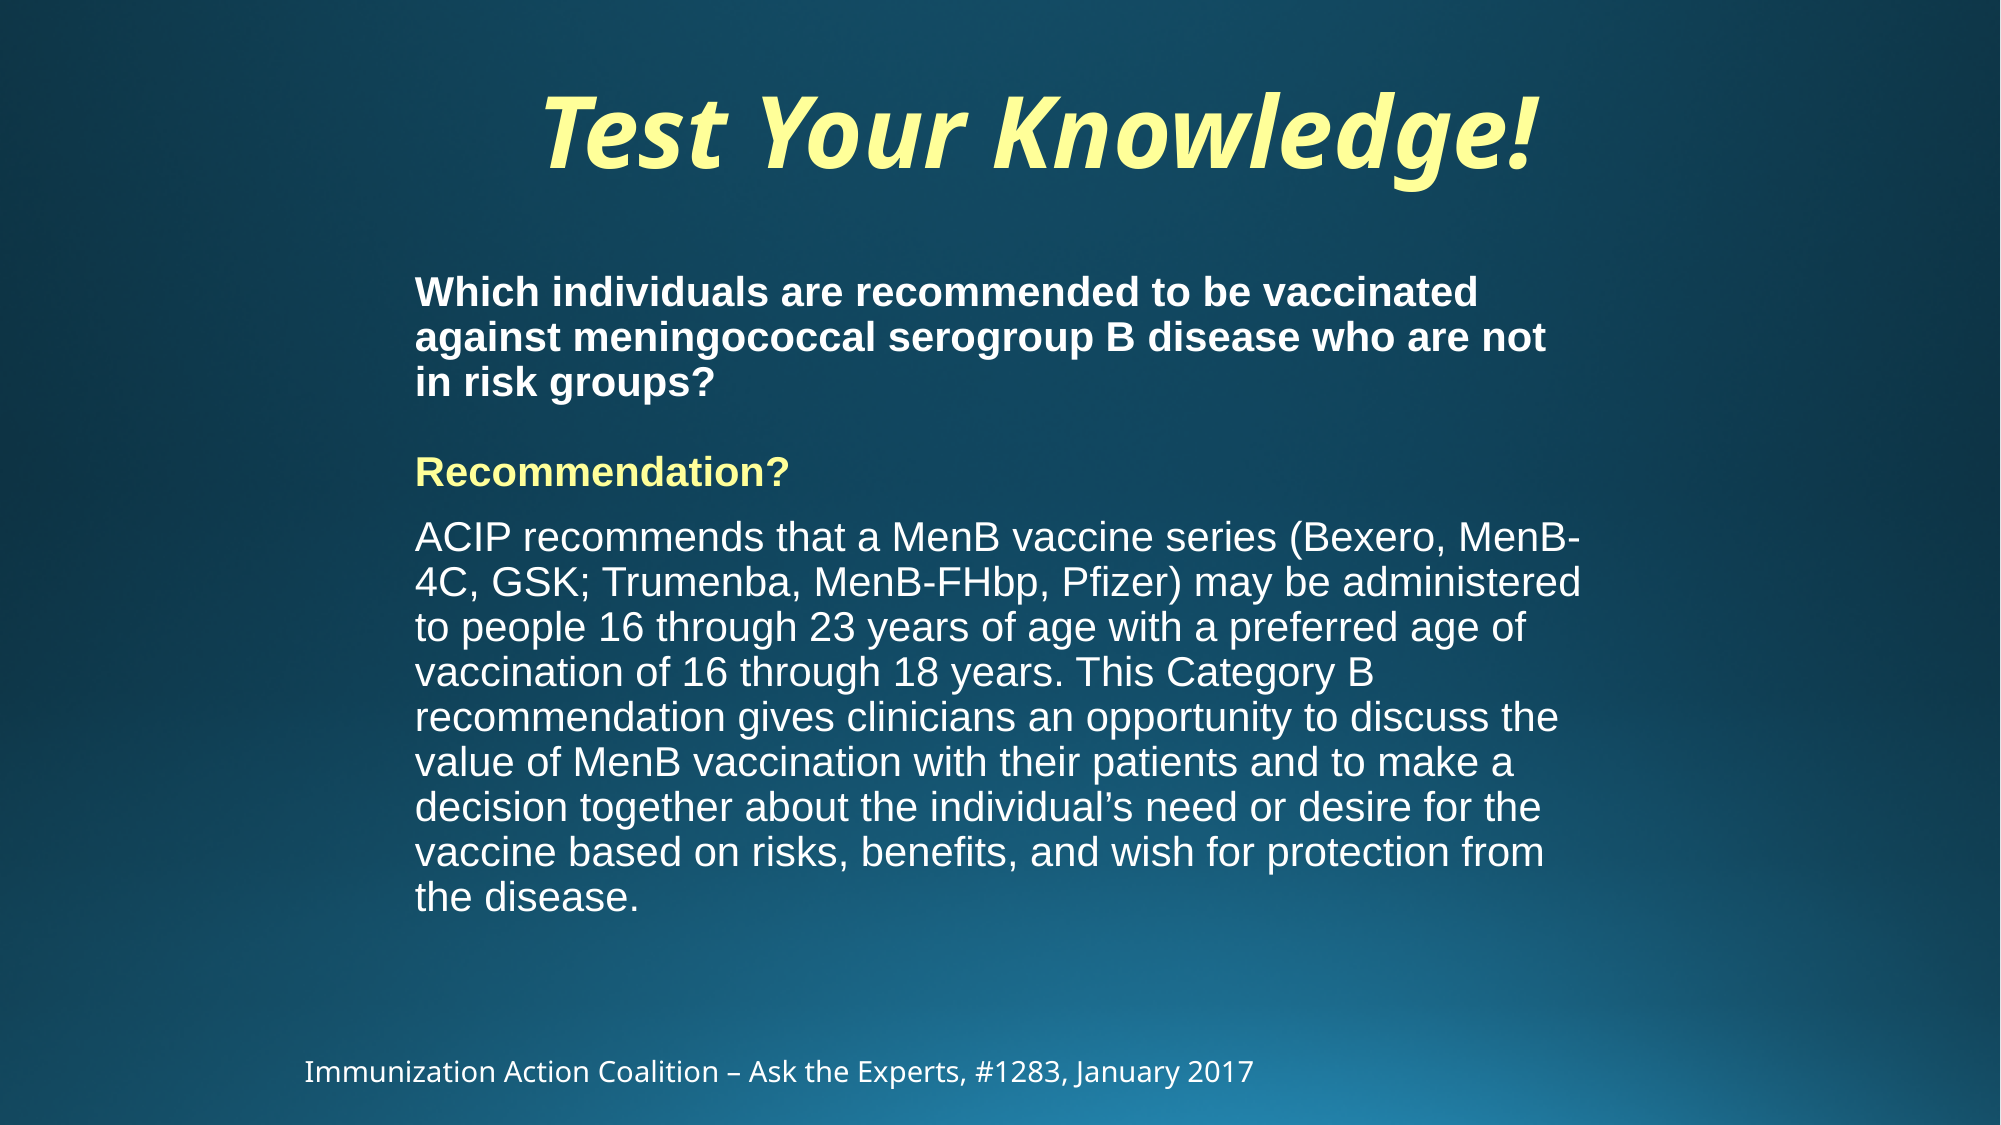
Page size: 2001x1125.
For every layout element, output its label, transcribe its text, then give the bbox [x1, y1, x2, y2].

title Test Your Knowledge! [399, 67, 1675, 206]
subtitle Which individuals are recommended to be vaccinated against meningococcal serogroup B disease who are not in risk groups? Recommendation? ACIP recommends that a MenB vaccine series (Bexero, MenB-4C, GSK; Trumenba, MenB-FHbp, Pfizer) may be administered to people 16 through 23 years of age with a preferred age of vaccination of 16 through 18 years. This Category B recommendation gives clinicians an opportunity to discuss the value of MenB vaccination with their patients and to make a decision together about the individual’s need or desire for the vaccine based on risks, benefits, and wish for protection from the disease. [399, 262, 1600, 588]
text_box Immunization Action Coalition – Ask the Experts, #1283, January 2017 [289, 1045, 1270, 1125]
picture [0, 0, 2001, 1125]
